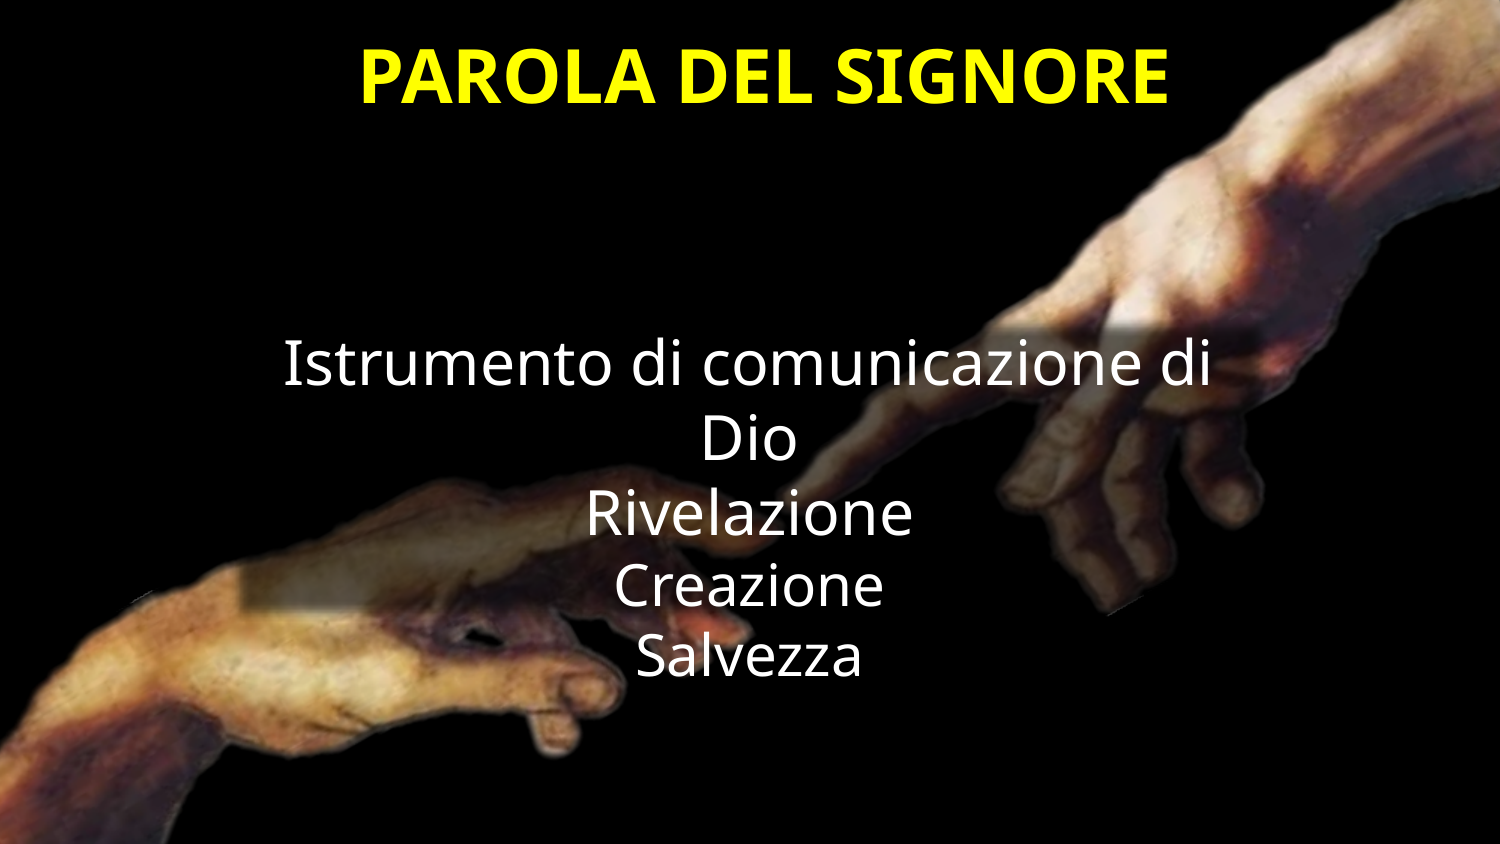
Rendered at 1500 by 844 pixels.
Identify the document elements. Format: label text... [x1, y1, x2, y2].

picture [0, 0, 1500, 844]
text_box PAROLA DEL SIGNORE [341, 20, 1189, 126]
